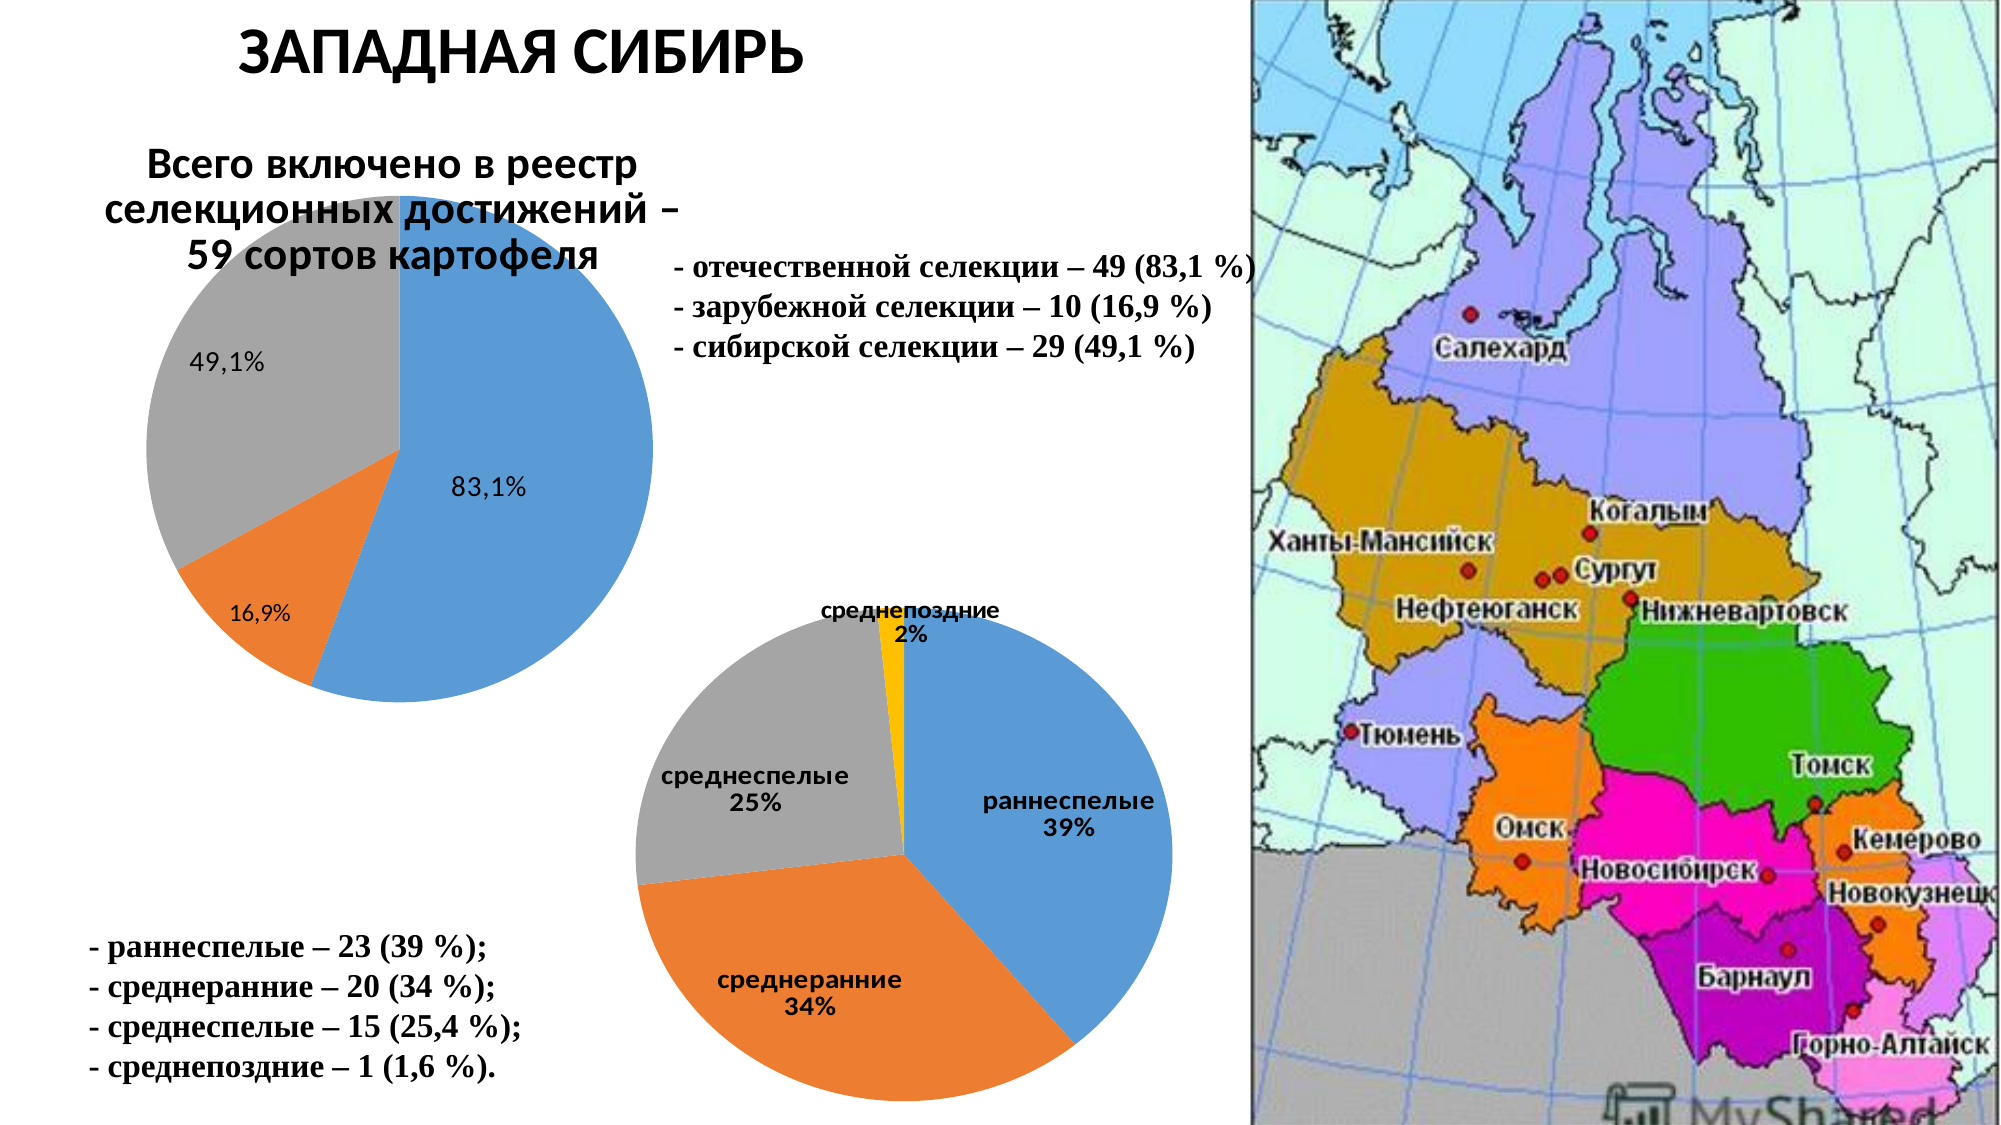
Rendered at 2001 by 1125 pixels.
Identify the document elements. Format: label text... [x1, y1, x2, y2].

text_box ЗАПАДНАЯ СИБИРЬ [223, 0, 821, 95]
picture [1248, 0, 2000, 1125]
text_box - отечественной селекции – 49 (83,1 %) - зарубежной селекции – 10 (16,9 %) - сибирской селекции – 29 (49,1 %) [786, 236, 1248, 372]
text_box - раннеспелые – 23 (39 %); - среднеранние – 20 (34 %); - среднеспелые – 15 (25,4 %); - среднепоздние – 1 (1,6 %). [0, 916, 378, 1091]
chart [0, 110, 1378, 1125]
